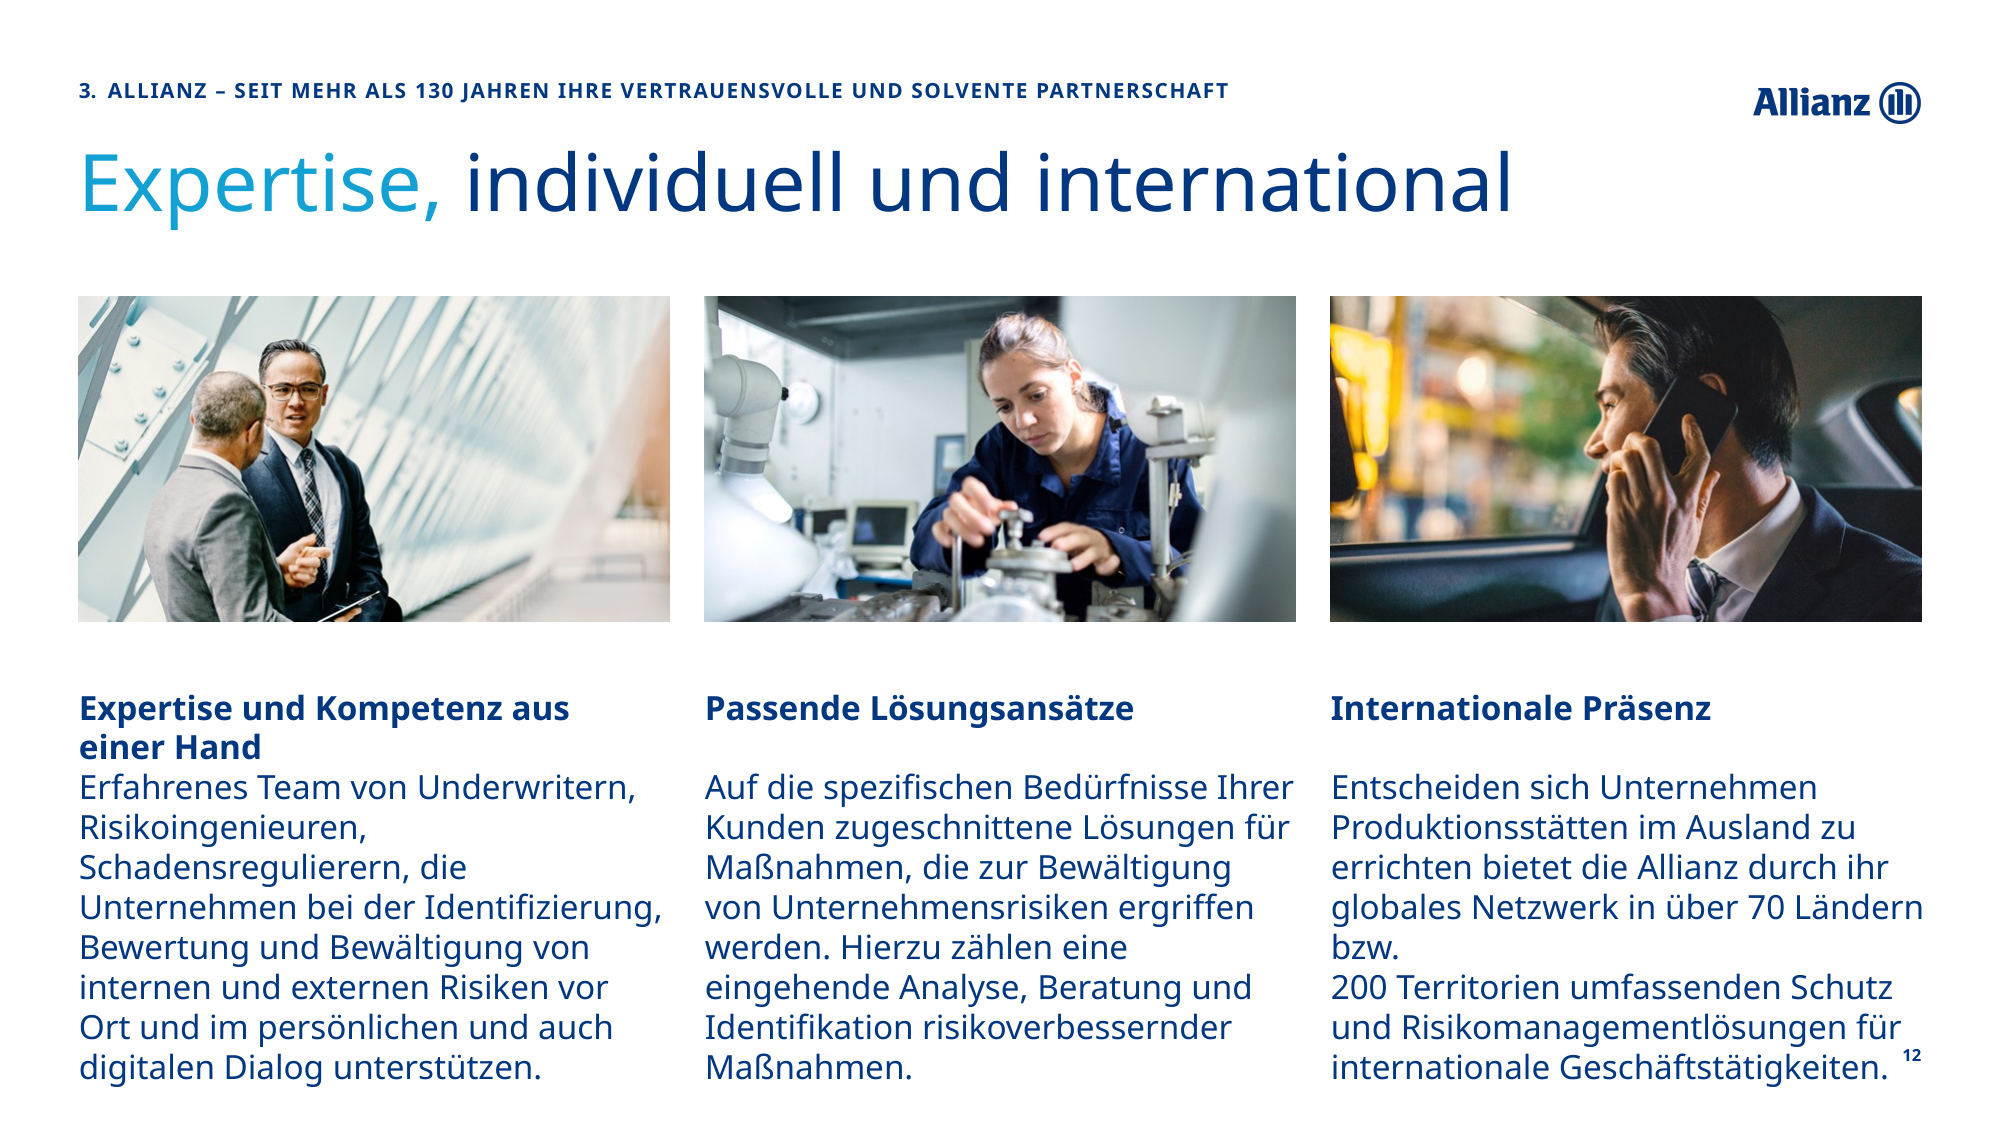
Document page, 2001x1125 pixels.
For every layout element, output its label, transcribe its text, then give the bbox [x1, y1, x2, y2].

text_box Allianz – Seit mehr als 130 Jahren Ihre vertrauensvolle und solvente Partnerschaft [78, 78, 1609, 104]
list Expertise und Kompetenz aus einer Hand Erfahrenes Team von Underwritern, Risikoingenieuren, Schadensregulierern, die Unternehmen bei der Identifizierung, Bewertung und Bewältigung von internen und externen Risiken vor Ort und im persönlichen und auch digitalen Dialog unterstützen. [78, 686, 670, 1125]
picture [1753, 82, 1921, 124]
list Internationale Präsenz Entscheiden sich Unternehmen Produktionsstätten im Ausland zu errichten bietet die Allianz durch ihr globales Netzwerk in über 70 Ländern bzw. 200 Territorien umfassenden Schutz und Risikomanagementlösungen für internationale Geschäftstätigkeiten. [1330, 686, 1956, 1125]
list Passende Lösungsansätze Auf die spezifischen Bedürfnisse Ihrer Kunden zugeschnittene Lösungen für Maßnahmen, die zur Bewältigung von Unternehmensrisiken ergriffen werden. Hierzu zählen eine eingehende Analyse, Beratung und Identifikation risikoverbessernder Maßnahmen. [704, 686, 1296, 1125]
picture [78, 296, 670, 622]
picture [1330, 296, 1922, 622]
title Expertise, individuell und international [78, 148, 1609, 248]
picture [704, 296, 1296, 622]
